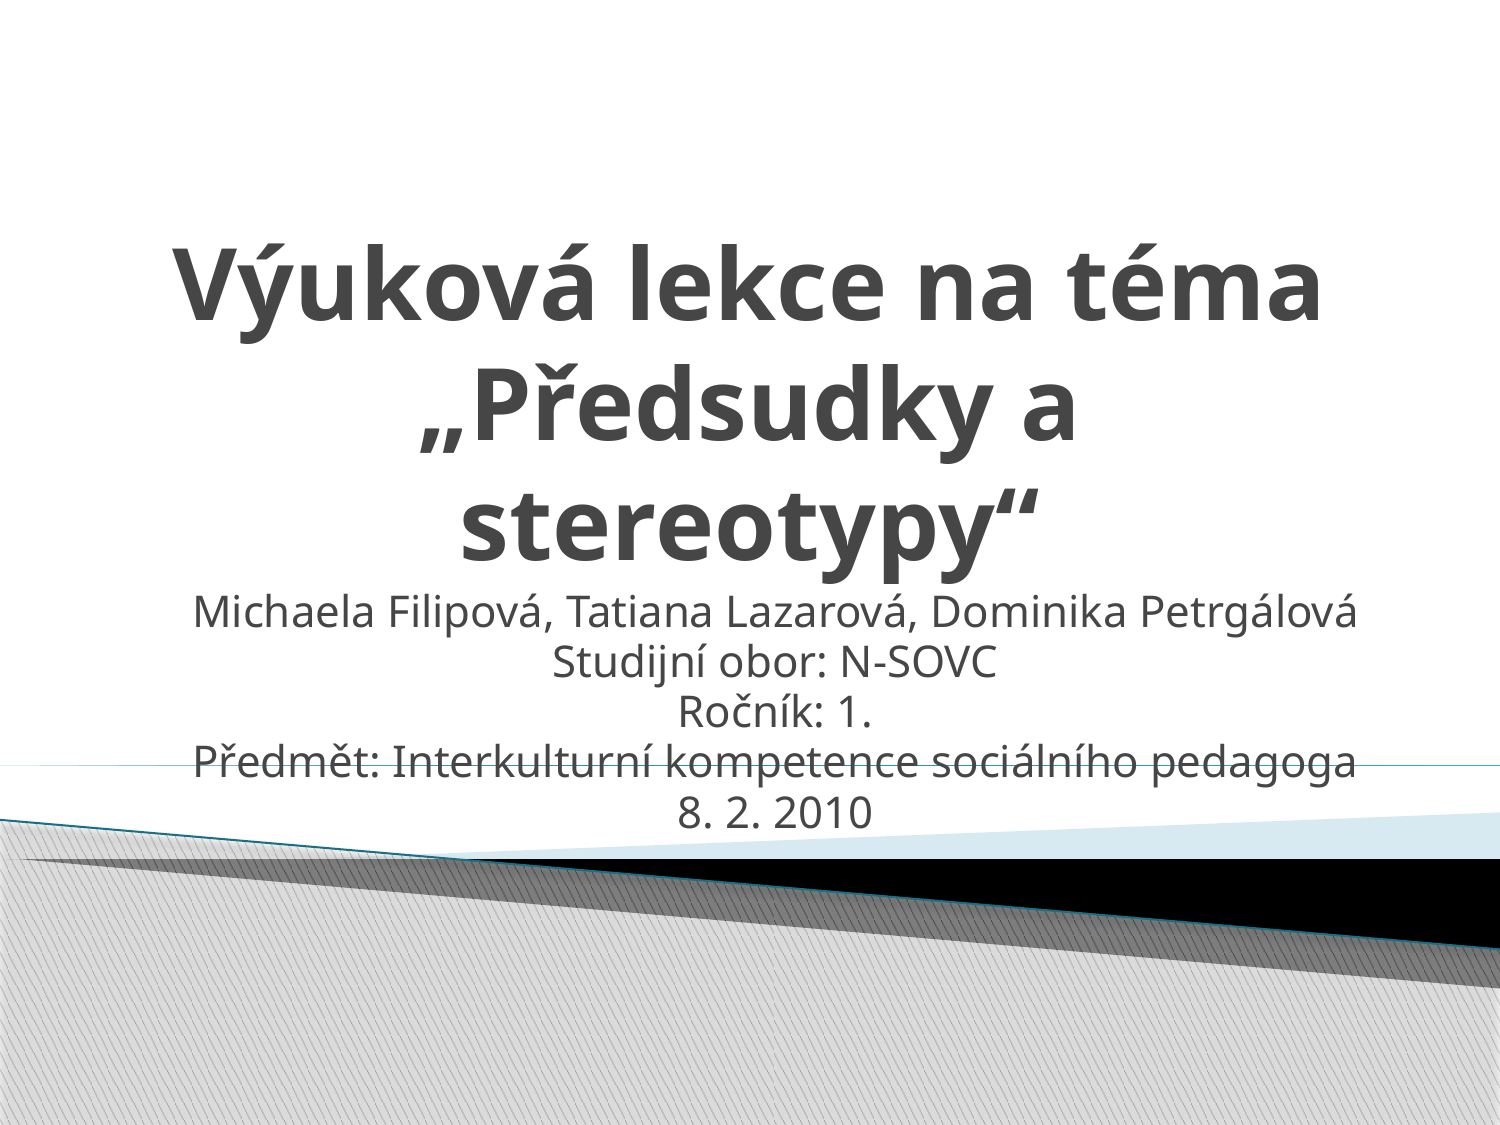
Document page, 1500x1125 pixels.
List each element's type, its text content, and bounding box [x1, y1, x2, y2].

picture [5, 859, 116, 868]
picture [257, 880, 1500, 989]
subtitle Michaela Filipová, Tatiana Lazarová, Dominika Petrgálová Studijní obor: N-SOVC Ročník: 1. Předmět: Interkulturní kompetence sociálního pedagoga 8. 2. 2010 [116, 585, 1435, 880]
title Výuková lekce na téma „Předsudky a stereotypy“ [112, 287, 1388, 588]
